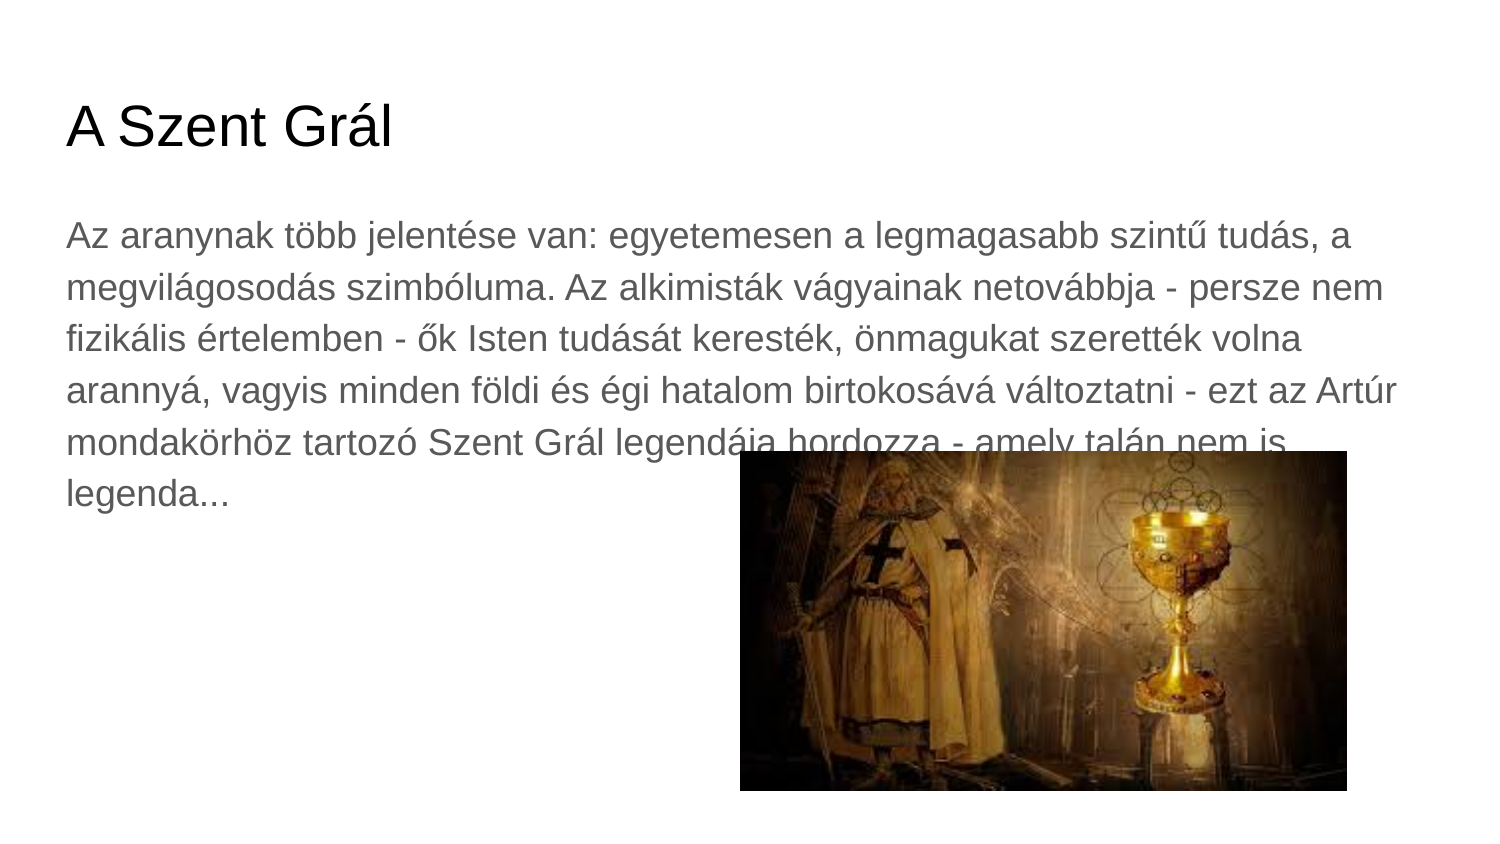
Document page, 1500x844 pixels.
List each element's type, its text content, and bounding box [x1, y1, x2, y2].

title A Szent Grál [51, 72, 1449, 167]
list Az aranynak több jelentése van: egyetemesen a legmagasabb szintű tudás, a megvilágosodás szimbóluma. Az alkimisták vágyainak netovábbja - persze nem fizikális értelemben - ők Isten tudását keresték, önmagukat szerették volna arannyá, vagyis minden földi és égi hatalom birtokosává változtatni - ezt az Artúr mondakörhöz tartozó Szent Grál legendája hordozza - amely talán nem is legenda... [51, 189, 1449, 750]
picture [739, 451, 1347, 791]
